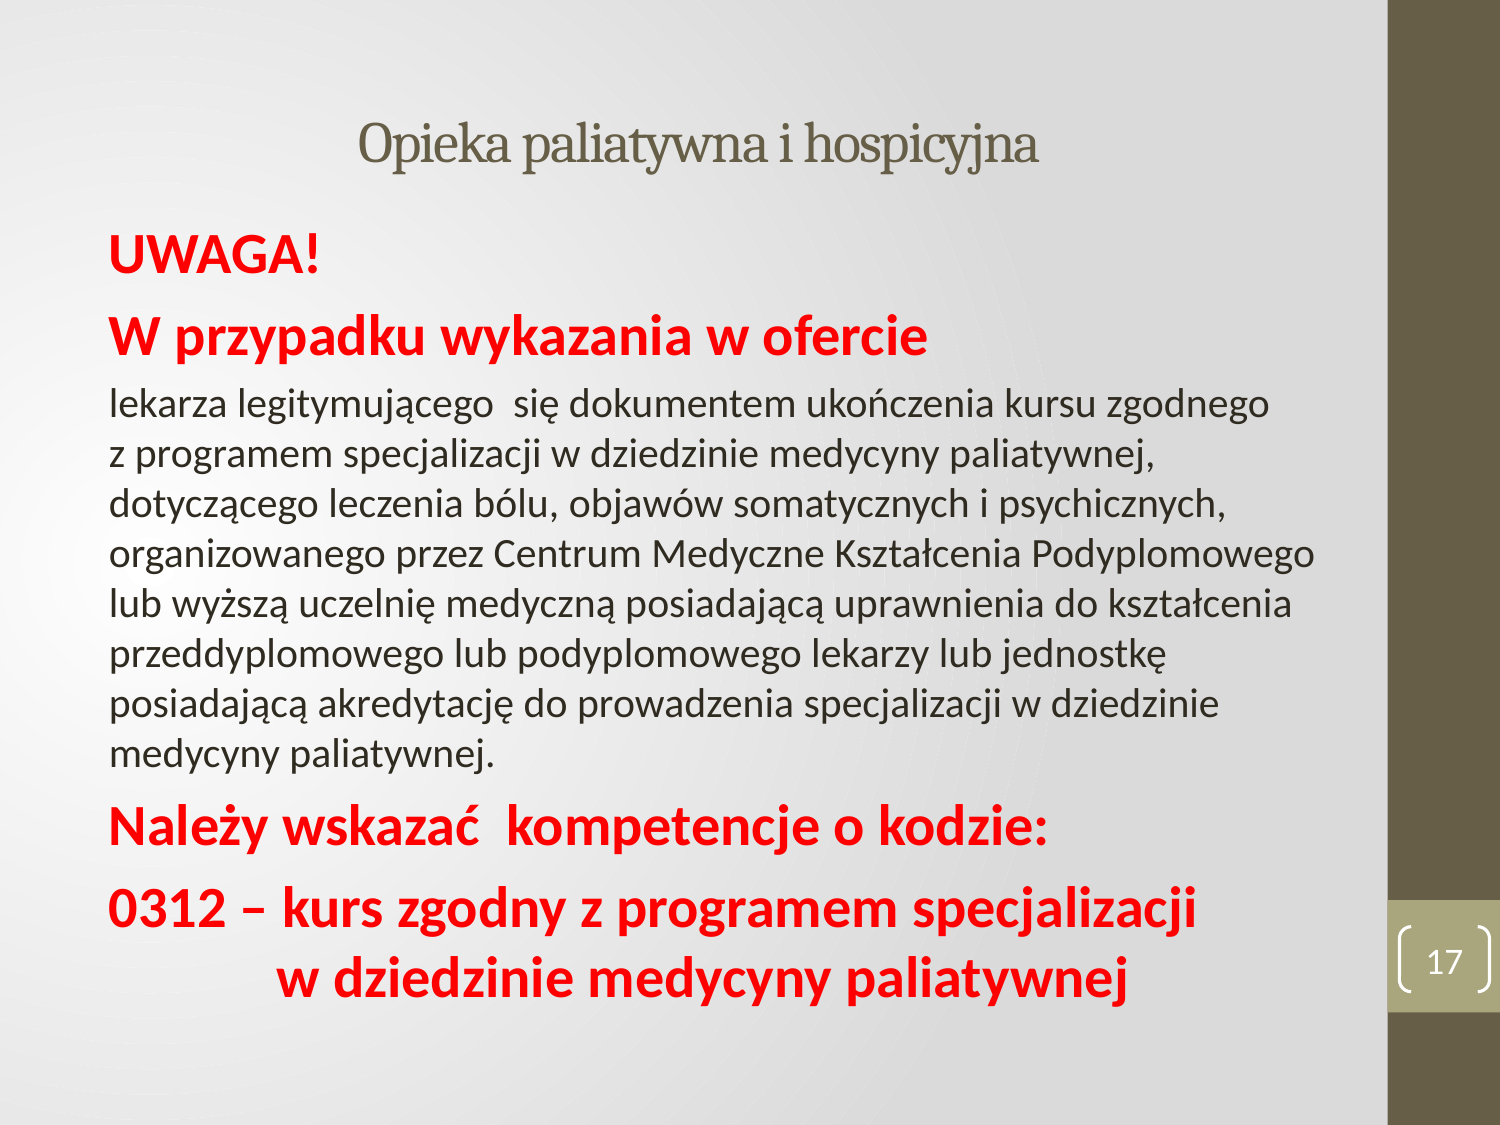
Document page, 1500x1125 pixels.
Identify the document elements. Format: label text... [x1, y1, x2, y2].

title Opieka paliatywna i hospicyjna [75, 45, 1325, 208]
list UWAGA! W przypadku wykazania w ofercie lekarza legitymującego się dokumentem ukończenia kursu zgodnego z programem specjalizacji w dziedzinie medycyny paliatywnej, dotyczącego leczenia bólu, objawów somatycznych i psychicznych, organizowanego przez Centrum Medyczne Kształcenia Podyplomowego lub wyższą uczelnię medyczną posiadającą uprawnienia do kształcenia przeddyplomowego lub podyplomowego lekarzy lub jednostkę posiadającą akredytację do prowadzenia specjalizacji w dziedzinie medycyny paliatywnej. Należy wskazać kompetencje o kodzie: 0312 – kurs zgodny z programem specjalizacji w dziedzinie medycyny paliatywnej [75, 208, 1353, 1083]
slide_number 17 [1397, 925, 1492, 994]
